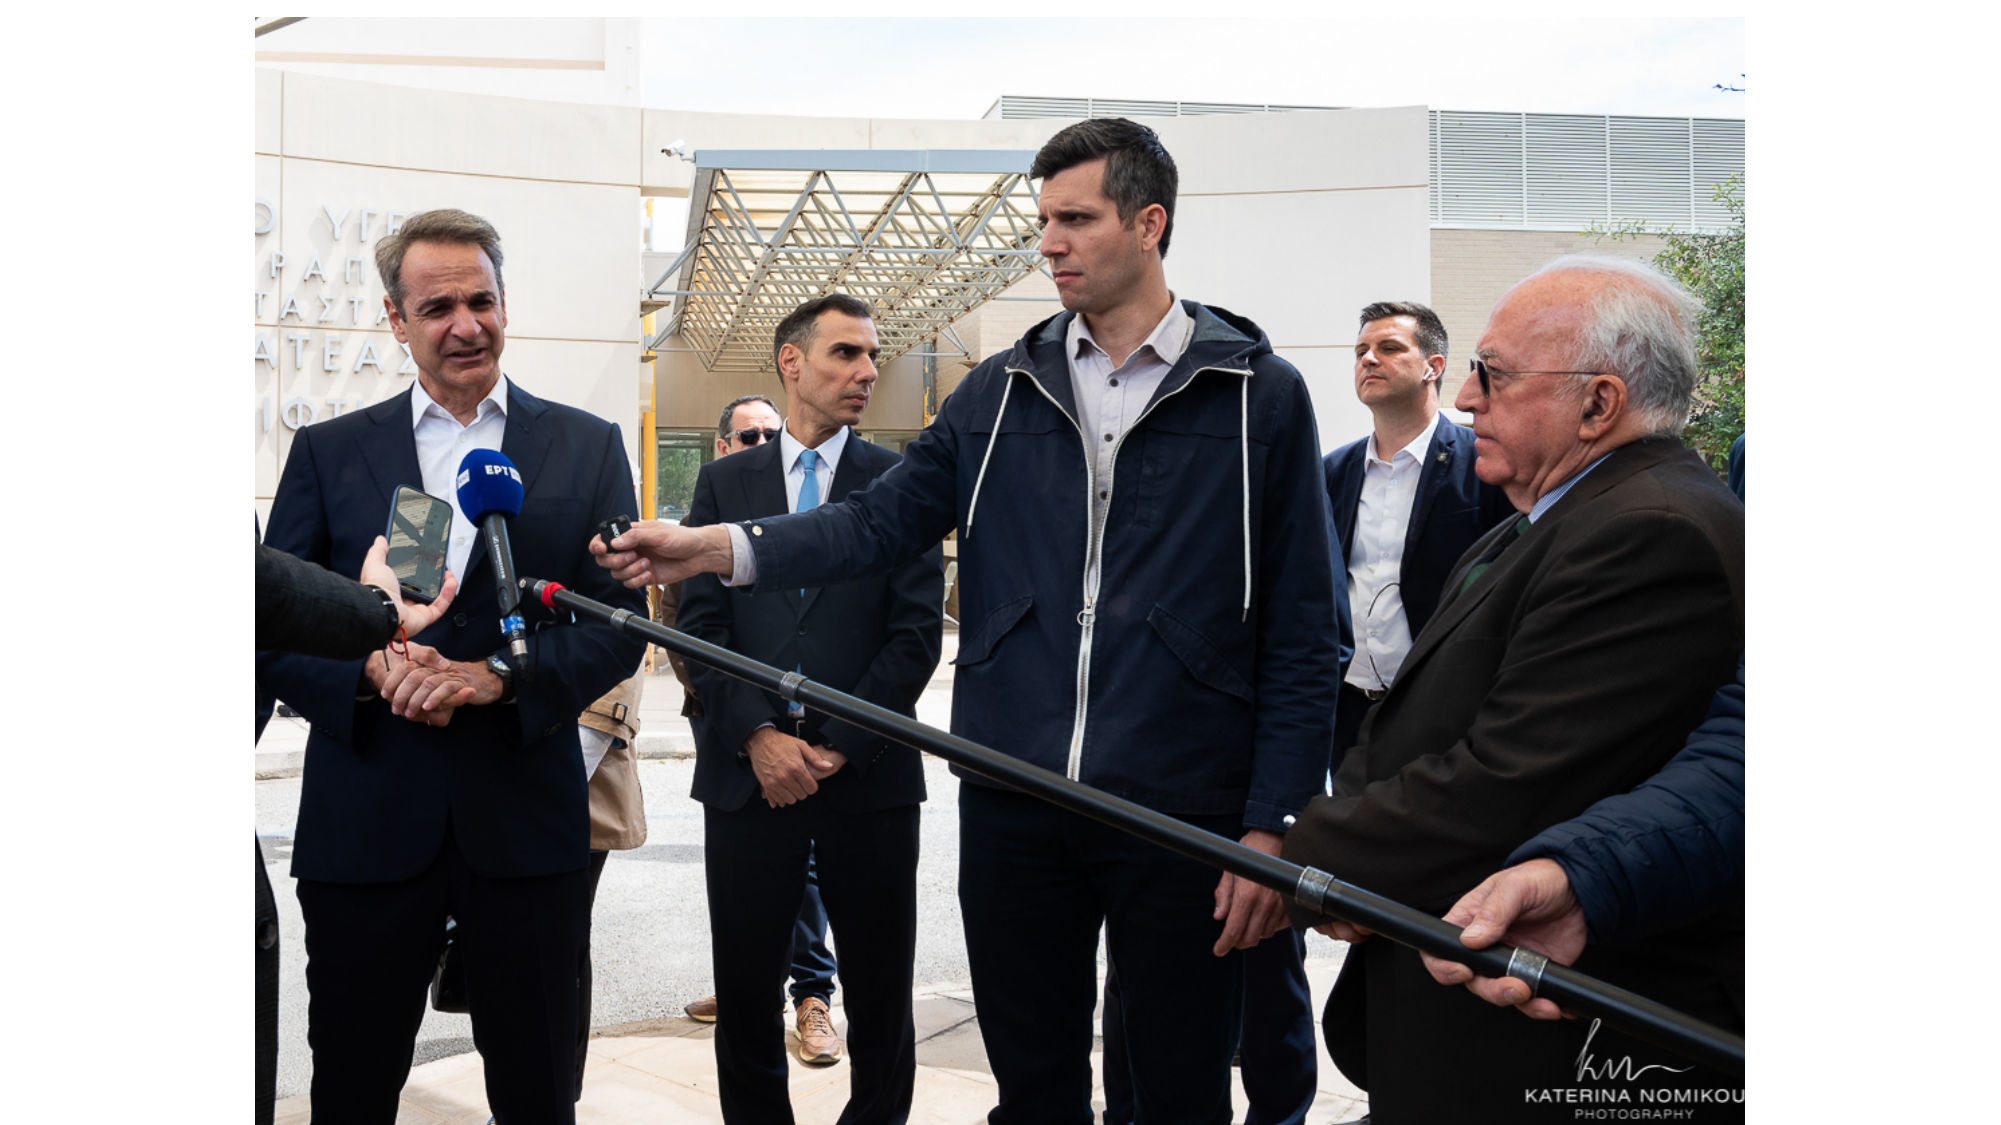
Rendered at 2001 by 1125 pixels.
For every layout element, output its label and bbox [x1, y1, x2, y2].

picture [254, 17, 1745, 1125]
